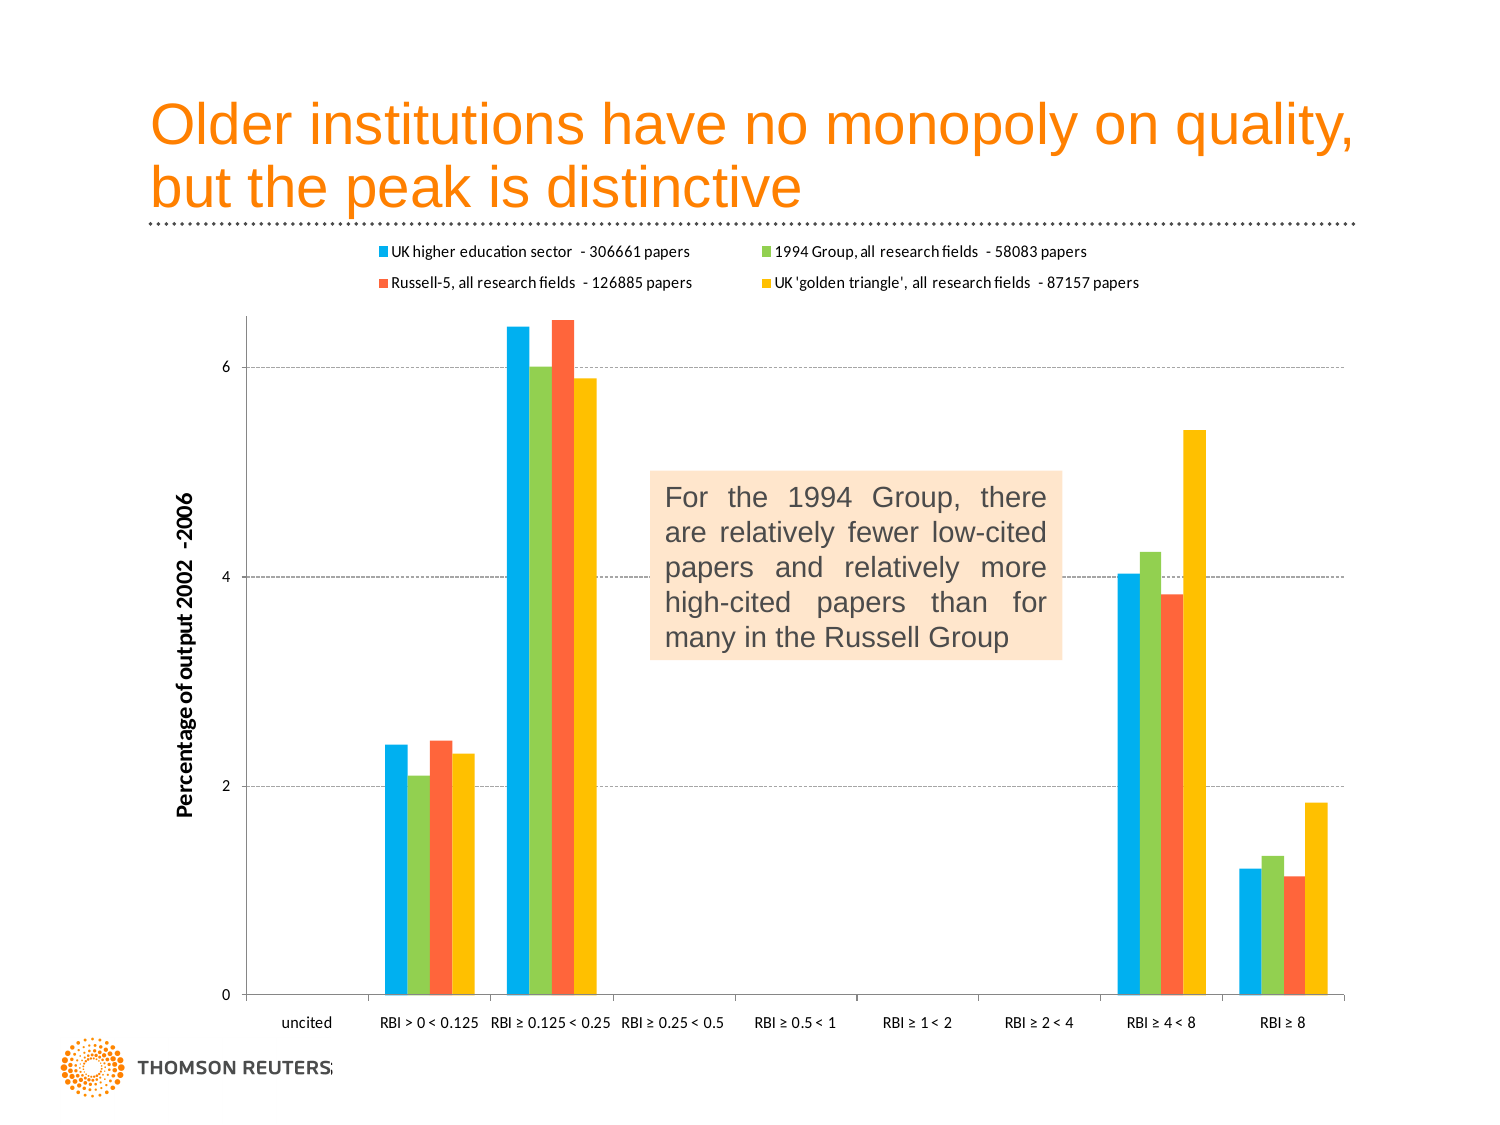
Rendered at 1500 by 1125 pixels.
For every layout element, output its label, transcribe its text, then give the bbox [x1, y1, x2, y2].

picture [60, 224, 1363, 1125]
title Older institutions have no monopoly on quality, but the peak is distinctive [150, 82, 1360, 221]
